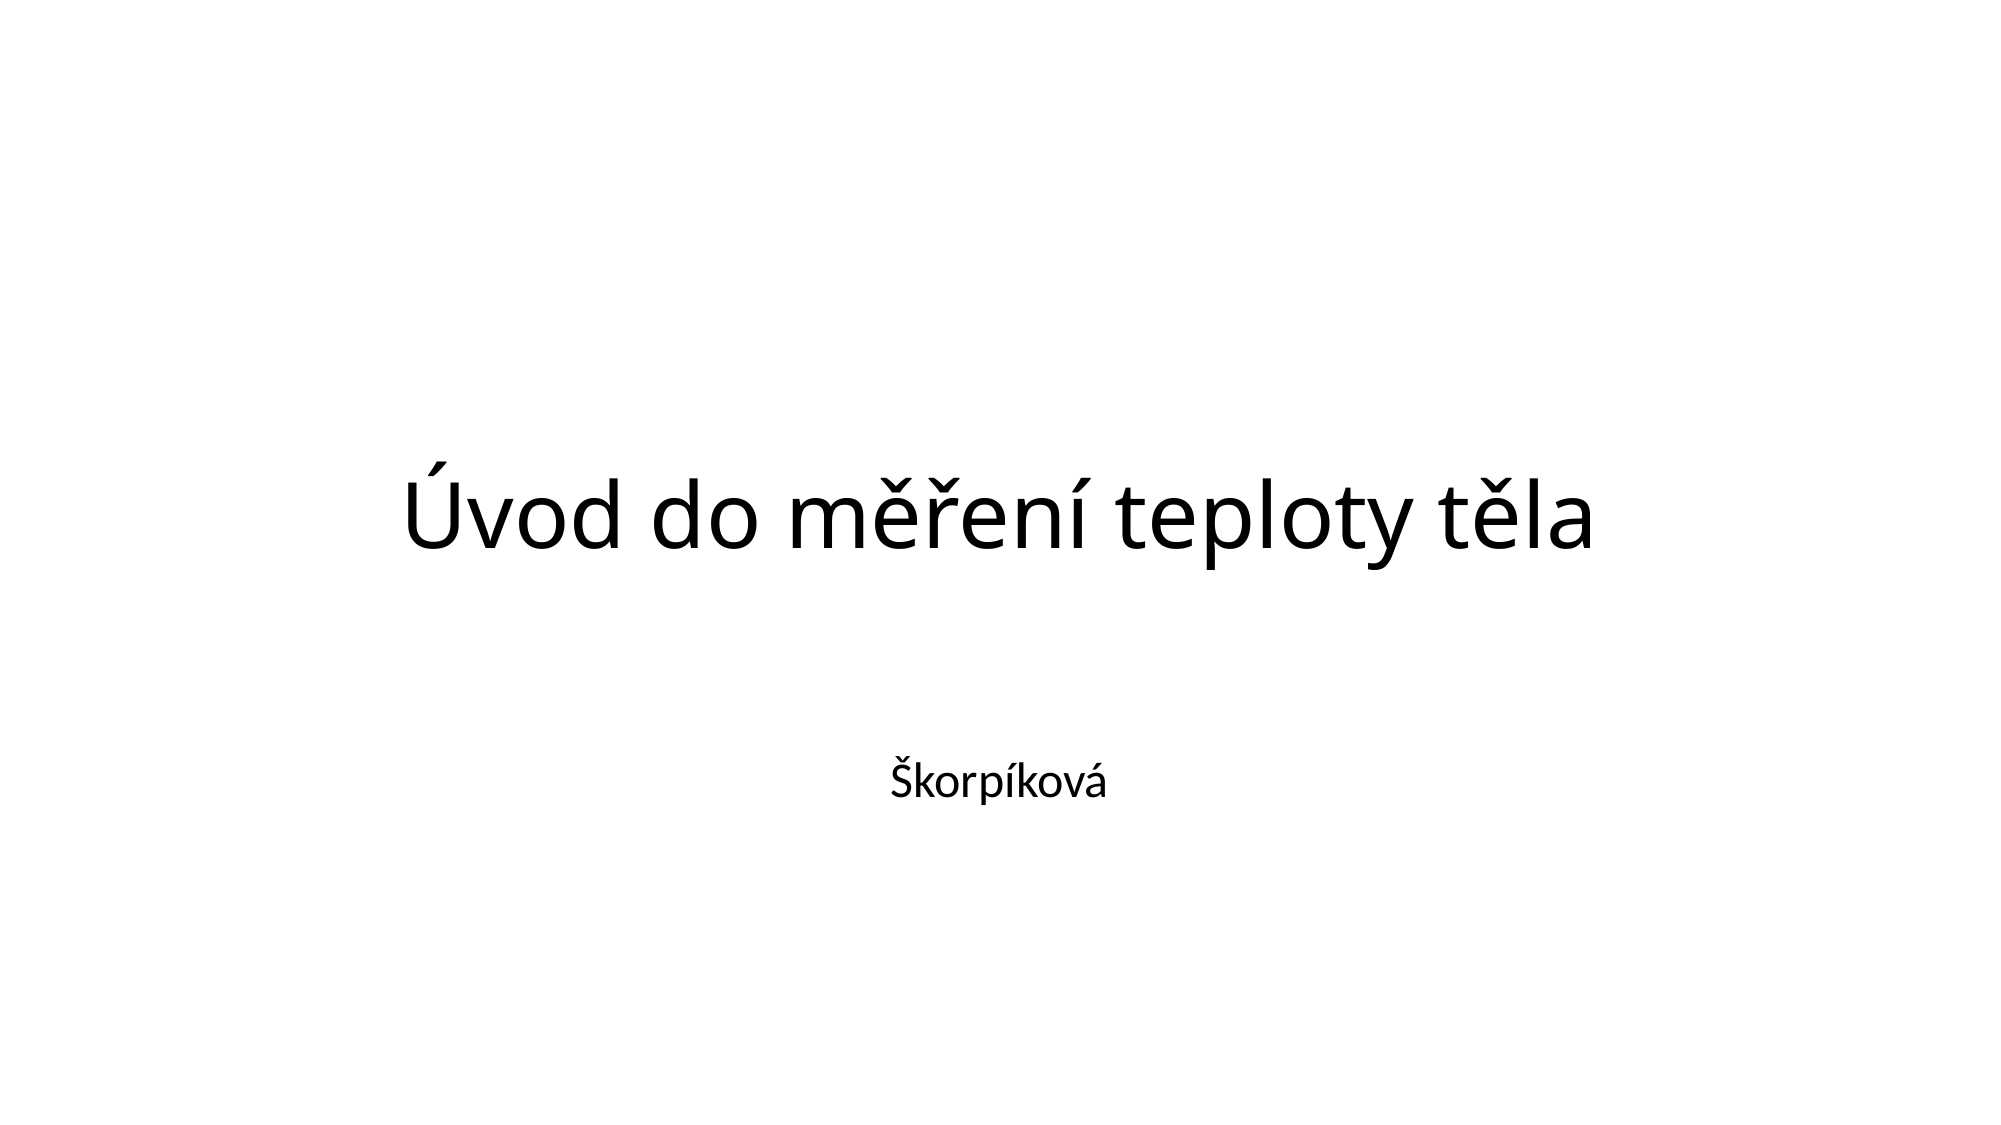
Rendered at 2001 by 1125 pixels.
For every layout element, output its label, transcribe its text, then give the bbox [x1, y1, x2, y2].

title Úvod do měření teploty těla [249, 184, 1750, 576]
subtitle Škorpíková [249, 590, 1750, 863]
